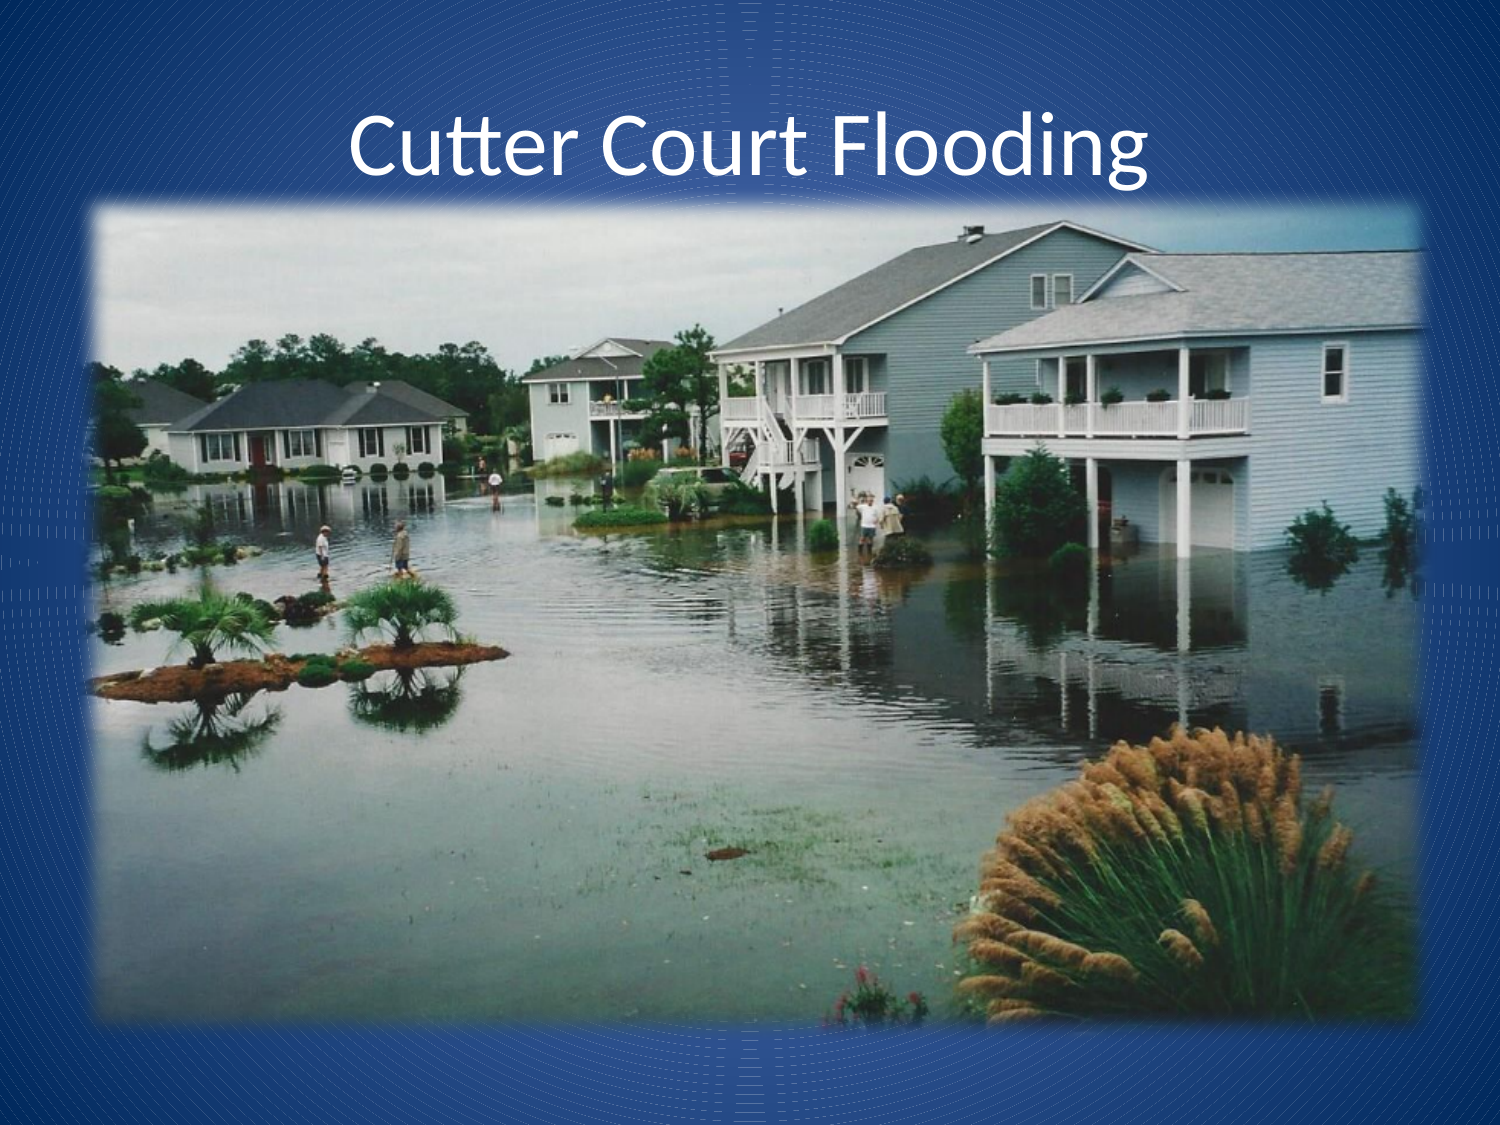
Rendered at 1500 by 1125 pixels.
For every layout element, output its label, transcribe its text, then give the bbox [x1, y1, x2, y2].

picture [74, 187, 1438, 1043]
title Cutter Court Flooding [75, 45, 1425, 185]
